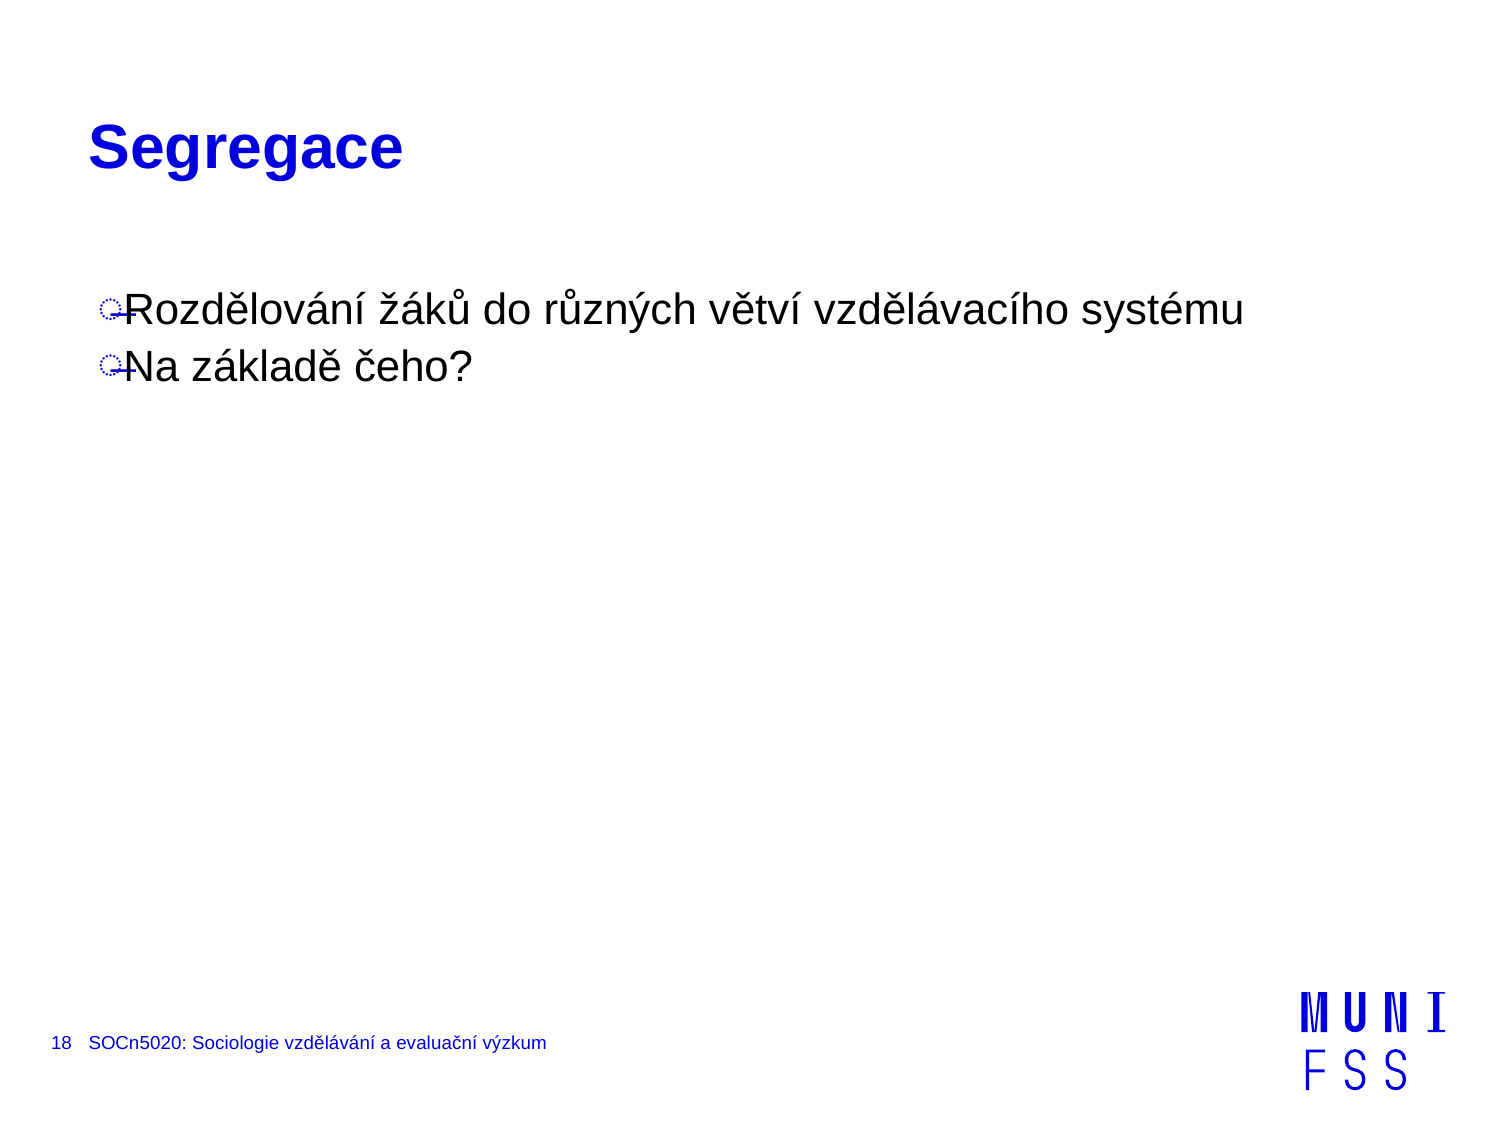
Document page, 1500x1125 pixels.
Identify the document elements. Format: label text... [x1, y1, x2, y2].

list Rozdělování žáků do různých větví vzdělávacího systému Na základě čeho? [88, 277, 1412, 957]
title Segregace [88, 118, 1412, 193]
slide_number 18 [50, 1021, 82, 1063]
footer SOCn5020: Sociologie vzdělávání a evaluační výzkum [88, 1021, 1063, 1063]
